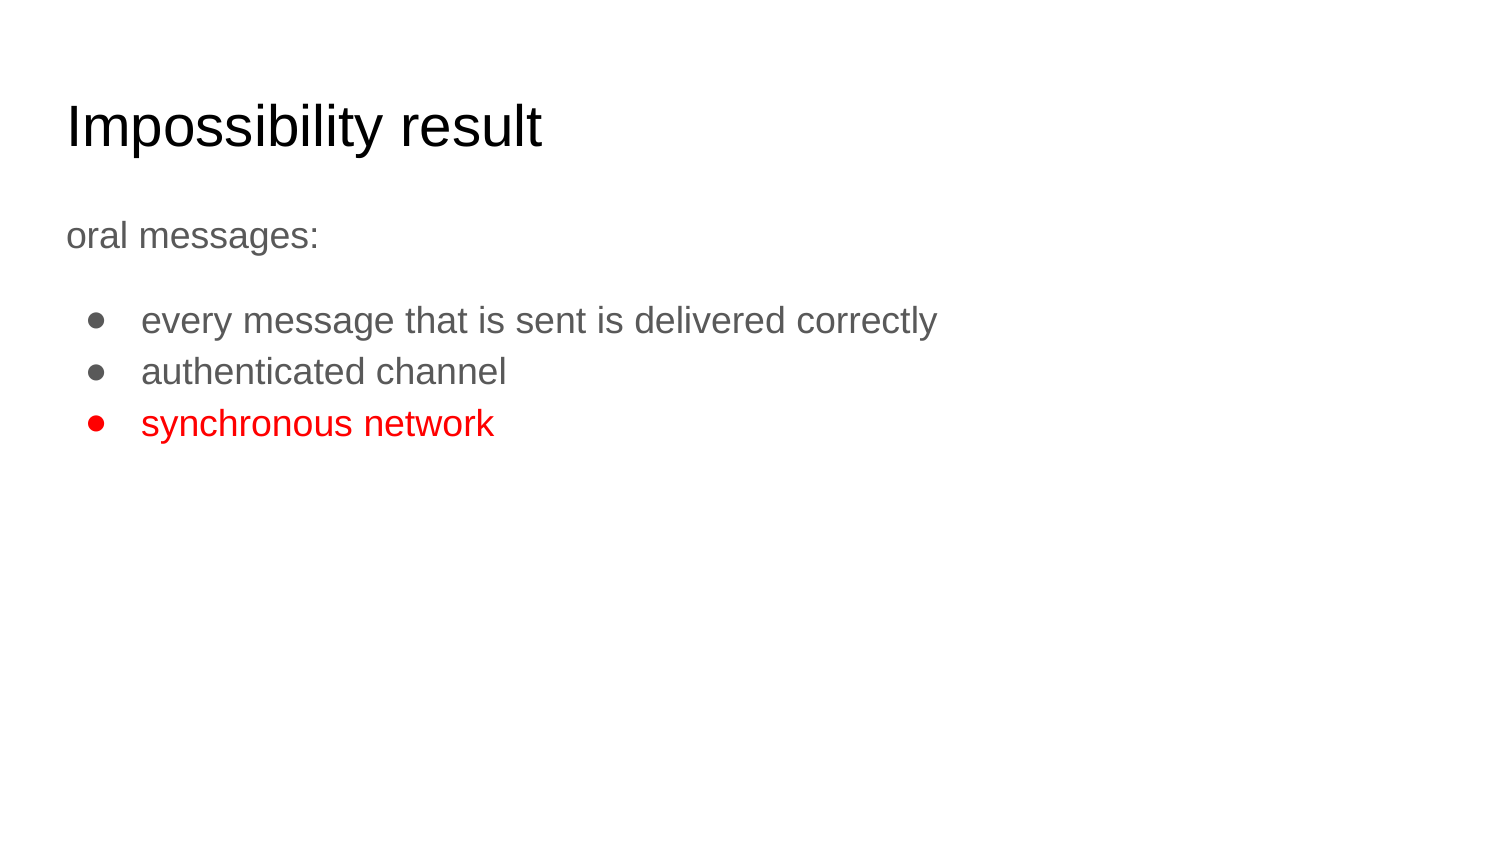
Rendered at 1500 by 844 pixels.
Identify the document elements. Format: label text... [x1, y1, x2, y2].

title Impossibility result [51, 72, 1449, 167]
list oral messages: every message that is sent is delivered correctly authenticated channel synchronous network [51, 189, 1449, 750]
